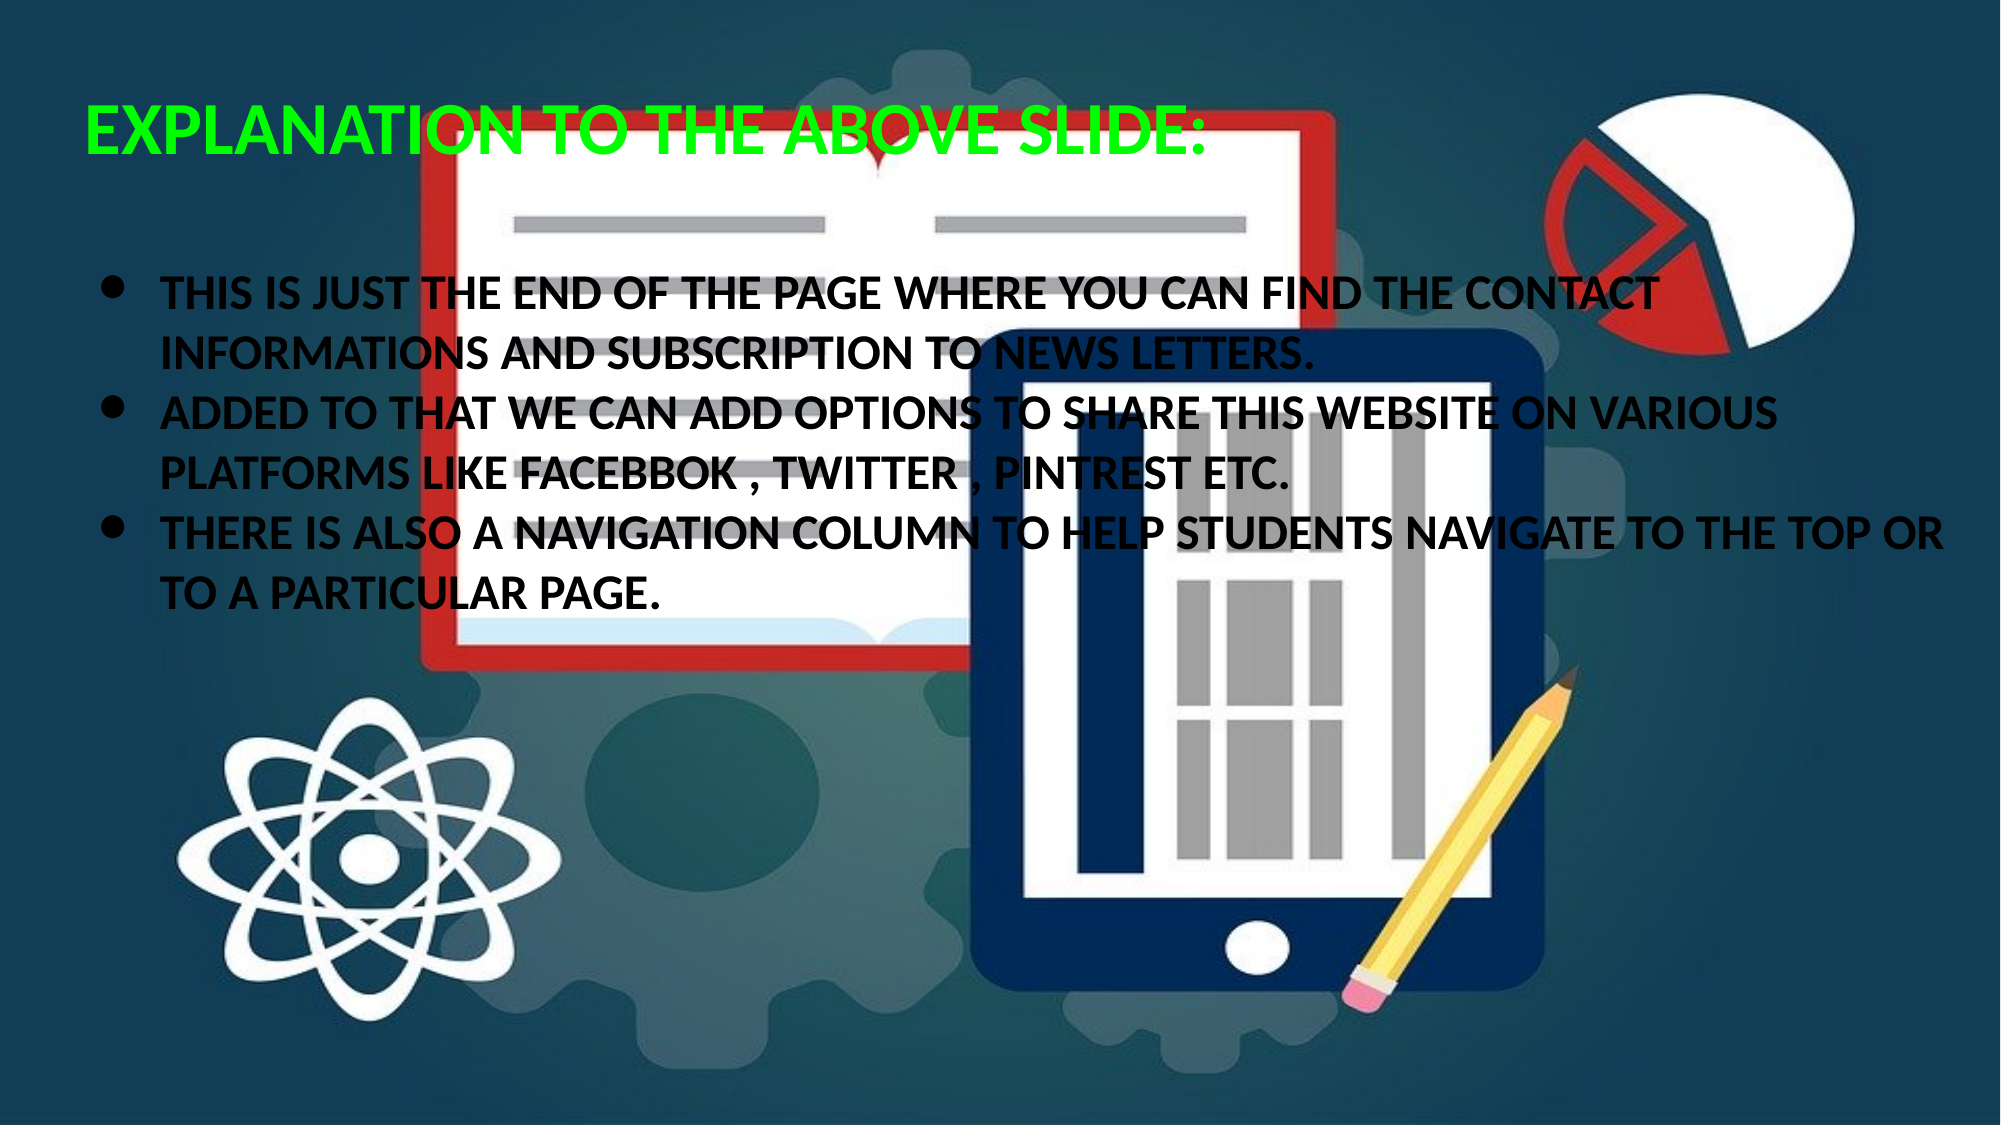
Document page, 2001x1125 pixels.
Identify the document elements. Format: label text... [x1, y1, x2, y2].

picture [0, 0, 2001, 1125]
text_box EXPLANATION TO THE ABOVE SLIDE: THIS IS JUST THE END OF THE PAGE WHERE YOU CAN FIND THE CONTACT INFORMATIONS AND SUBSCRIPTION TO NEWS LETTERS. ADDED TO THAT WE CAN ADD OPTIONS TO SHARE THIS WEBSITE ON VARIOUS PLATFORMS LIKE FACEBBOK , TWITTER , PINTREST ETC. THERE IS ALSO A NAVIGATION COLUMN TO HELP STUDENTS NAVIGATE TO THE TOP OR TO A PARTICULAR PAGE. [69, 64, 1971, 1109]
